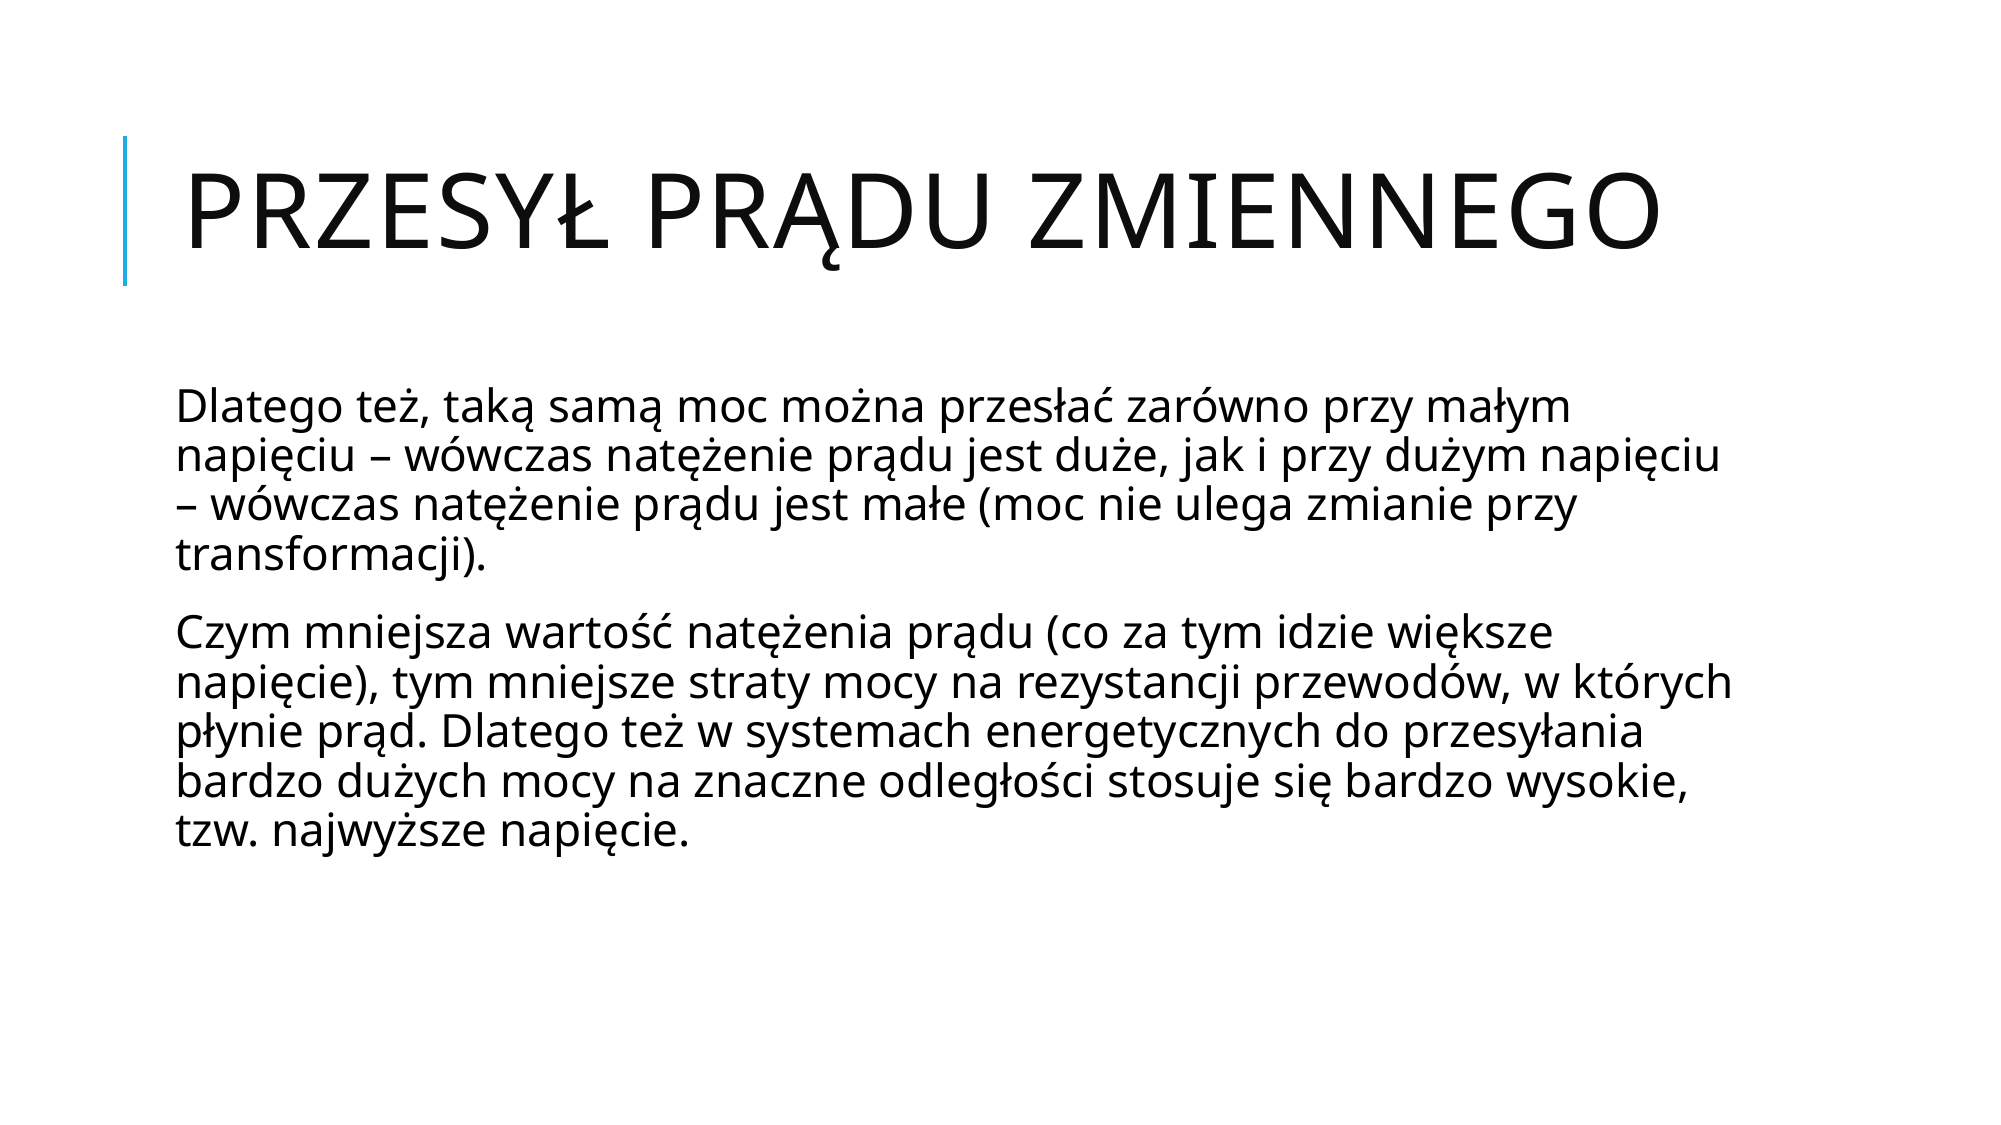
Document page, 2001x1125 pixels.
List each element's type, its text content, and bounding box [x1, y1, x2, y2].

title Przesył prądu zmiennego [168, 96, 1763, 342]
list Dlatego też, taką samą moc można przesłać zarówno przy małym napięciu – wówczas natężenie prądu jest duże, jak i przy dużym napięciu – wówczas natężenie prądu jest małe (moc nie ulega zmianie przy transformacji). Czym mniejsza wartość natężenia prądu (co za tym idzie większe napięcie), tym mniejsze straty mocy na rezystancji przewodów, w których płynie prąd. Dlatego też w systemach energetycznych do przesyłania bardzo dużych mocy na znaczne odległości stosuje się bardzo wysokie, tzw. najwyższe napięcie. [168, 375, 1763, 1035]
